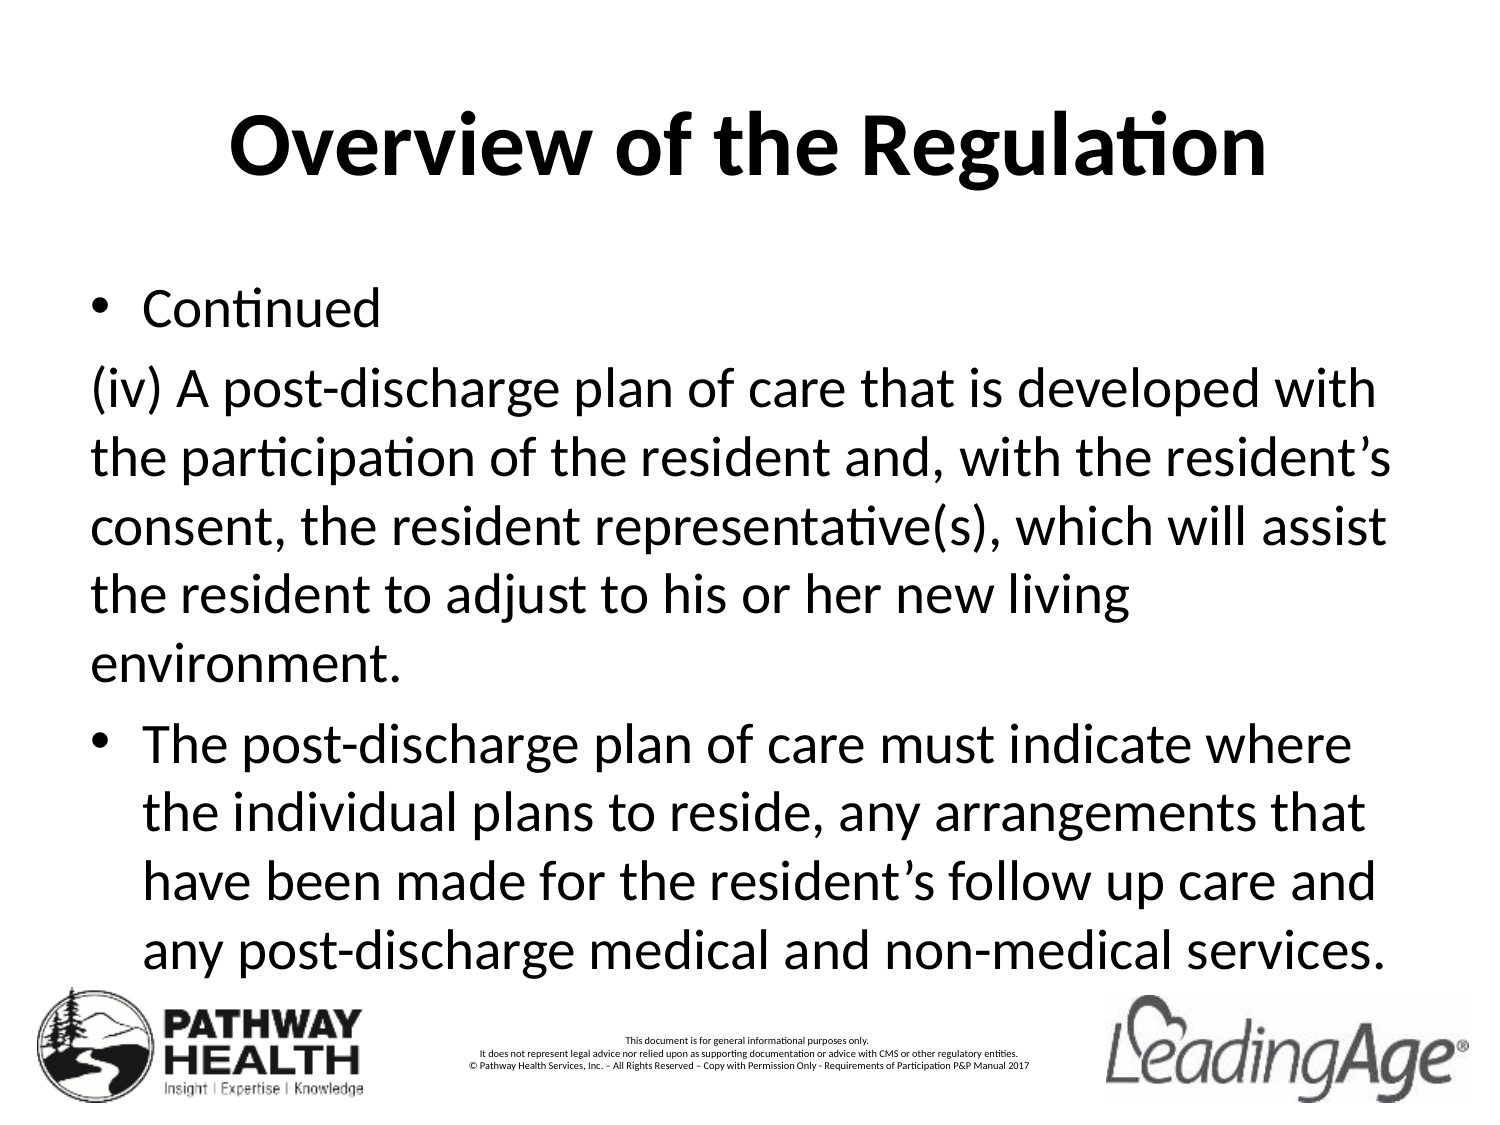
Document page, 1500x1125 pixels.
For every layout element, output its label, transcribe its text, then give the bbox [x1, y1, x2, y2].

list Continued (iv) A post-discharge plan of care that is developed with the participation of the resident and, with the resident’s consent, the resident representative(s), which will assist the resident to adjust to his or her new living environment. The post-discharge plan of care must indicate where the individual plans to reside, any arrangements that have been made for the resident’s follow up care and any post-discharge medical and non-medical services. [75, 262, 1425, 1005]
picture [1106, 995, 1469, 1103]
picture [37, 986, 363, 1103]
title Overview of the Regulation [75, 45, 1425, 233]
